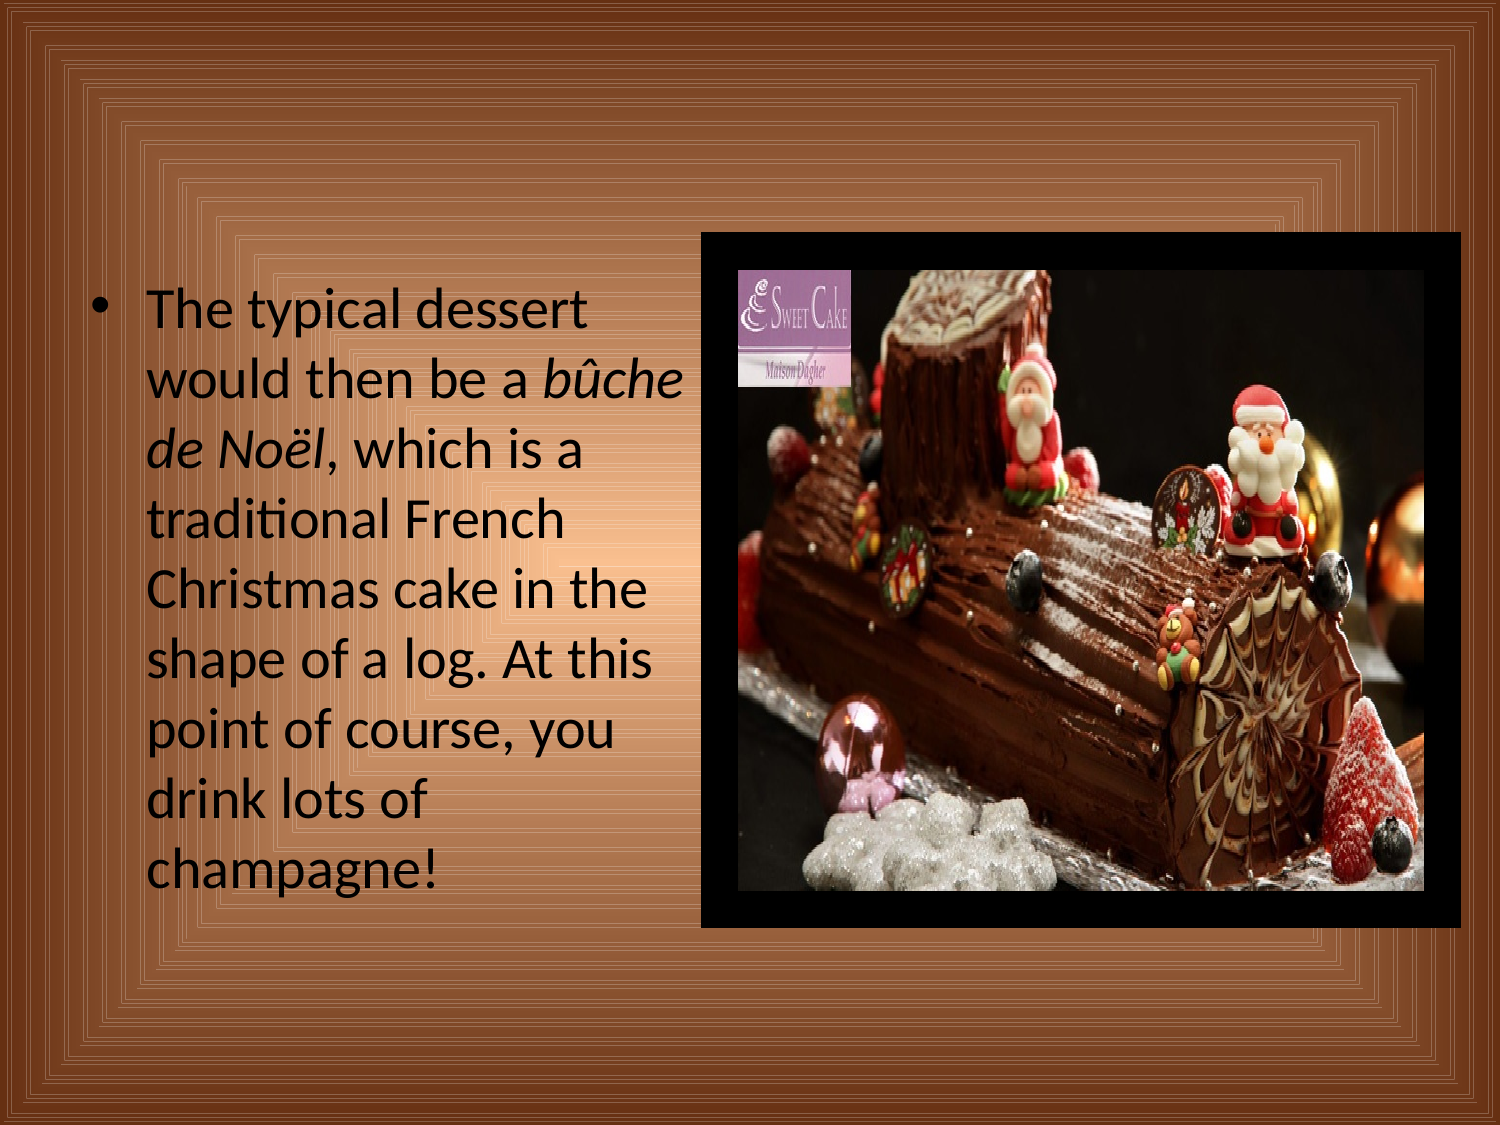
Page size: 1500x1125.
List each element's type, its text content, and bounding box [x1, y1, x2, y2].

list The typical dessert would then be a bûche de Noël, which is a traditional French Christmas cake in the shape of a log. At this point of course, you drink lots of champagne! [75, 262, 738, 1005]
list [738, 269, 1424, 891]
